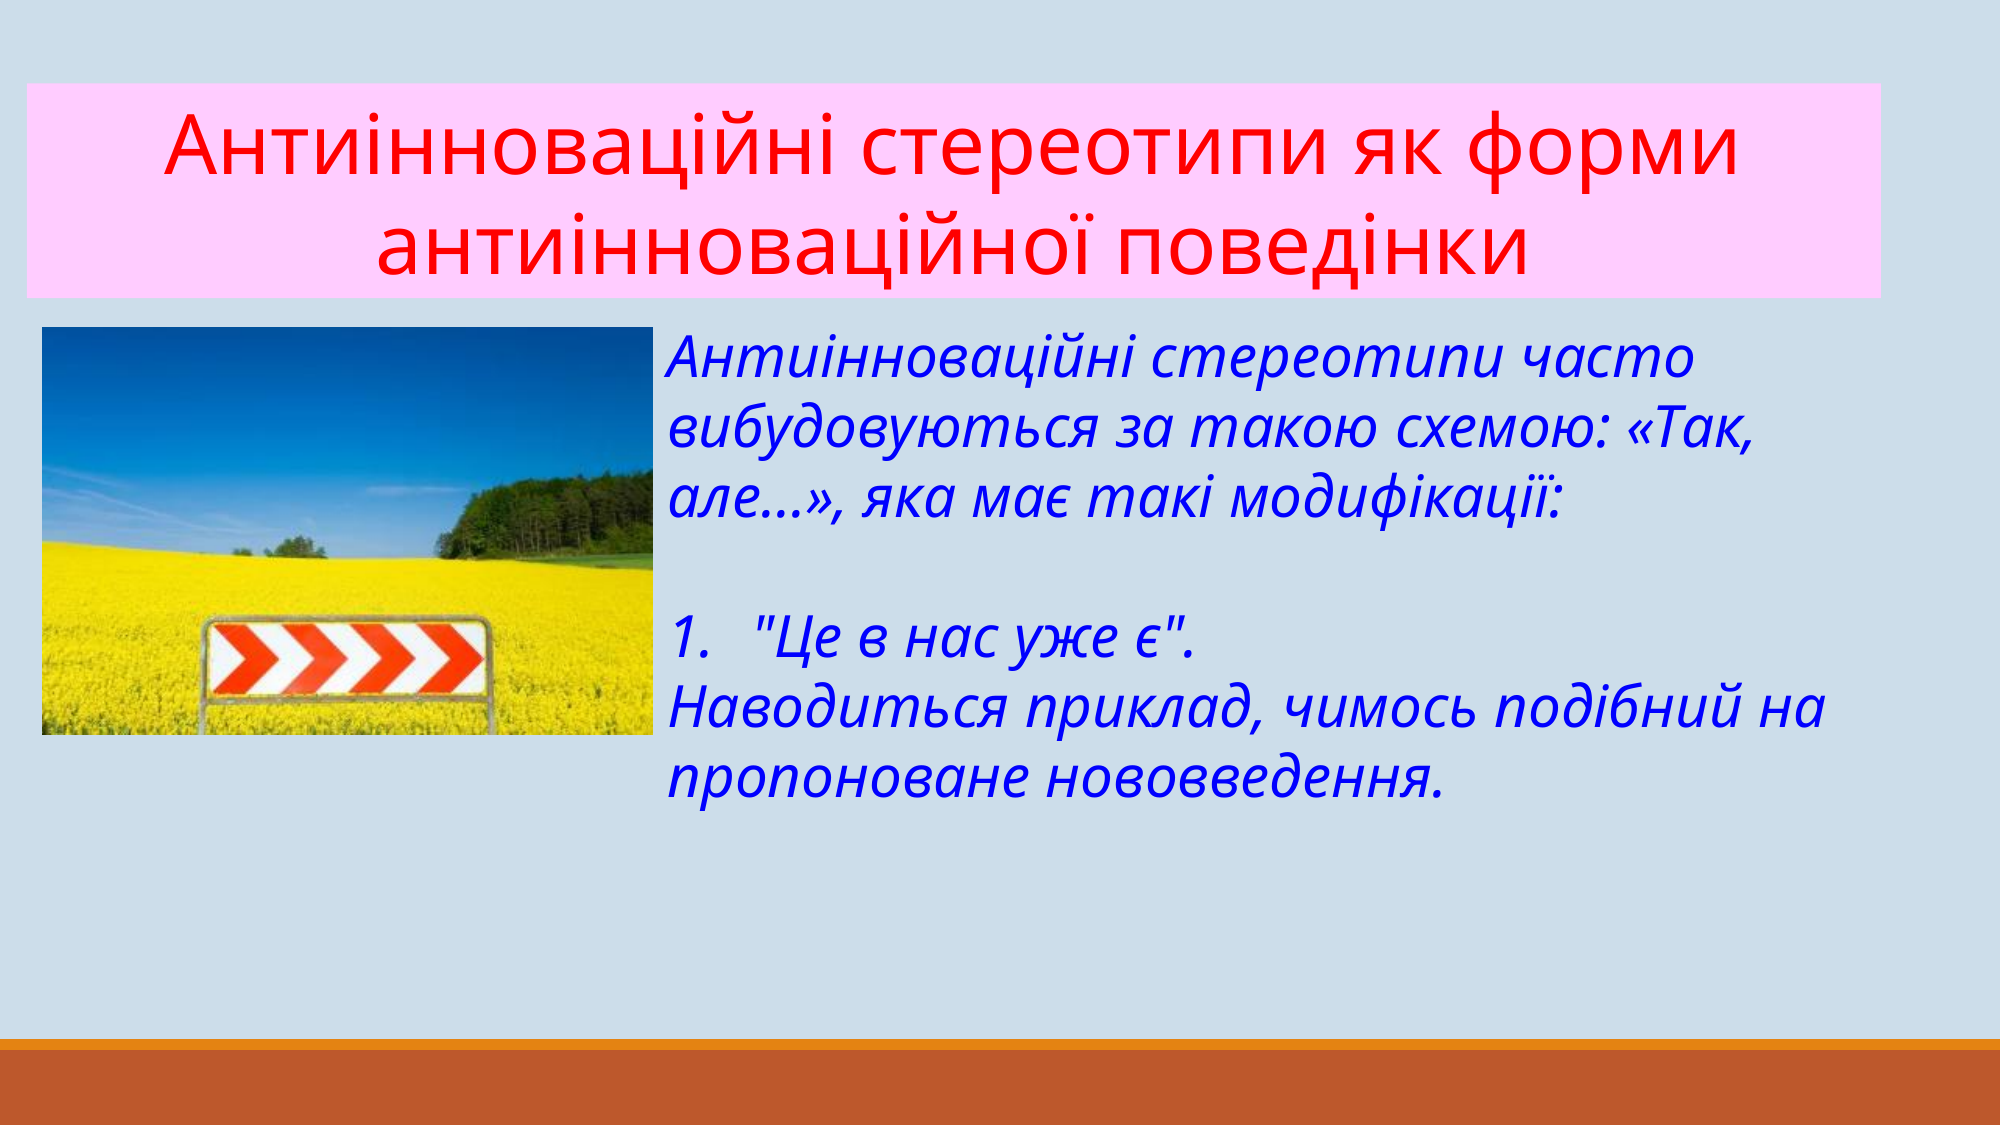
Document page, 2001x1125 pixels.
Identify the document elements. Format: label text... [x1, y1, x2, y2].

text_box Антиінноваційні стереотипи часто вибудовуються за такою схемою: «Так, але...», яка має такі модифікації: "Це в нас уже є". Наводиться приклад, чимось подібний на пропоноване нововведення. [652, 311, 1946, 816]
text_box Антиінноваційні стереотипи як форми антиінноваційної поведінки [26, 83, 1881, 299]
picture [41, 326, 654, 735]
